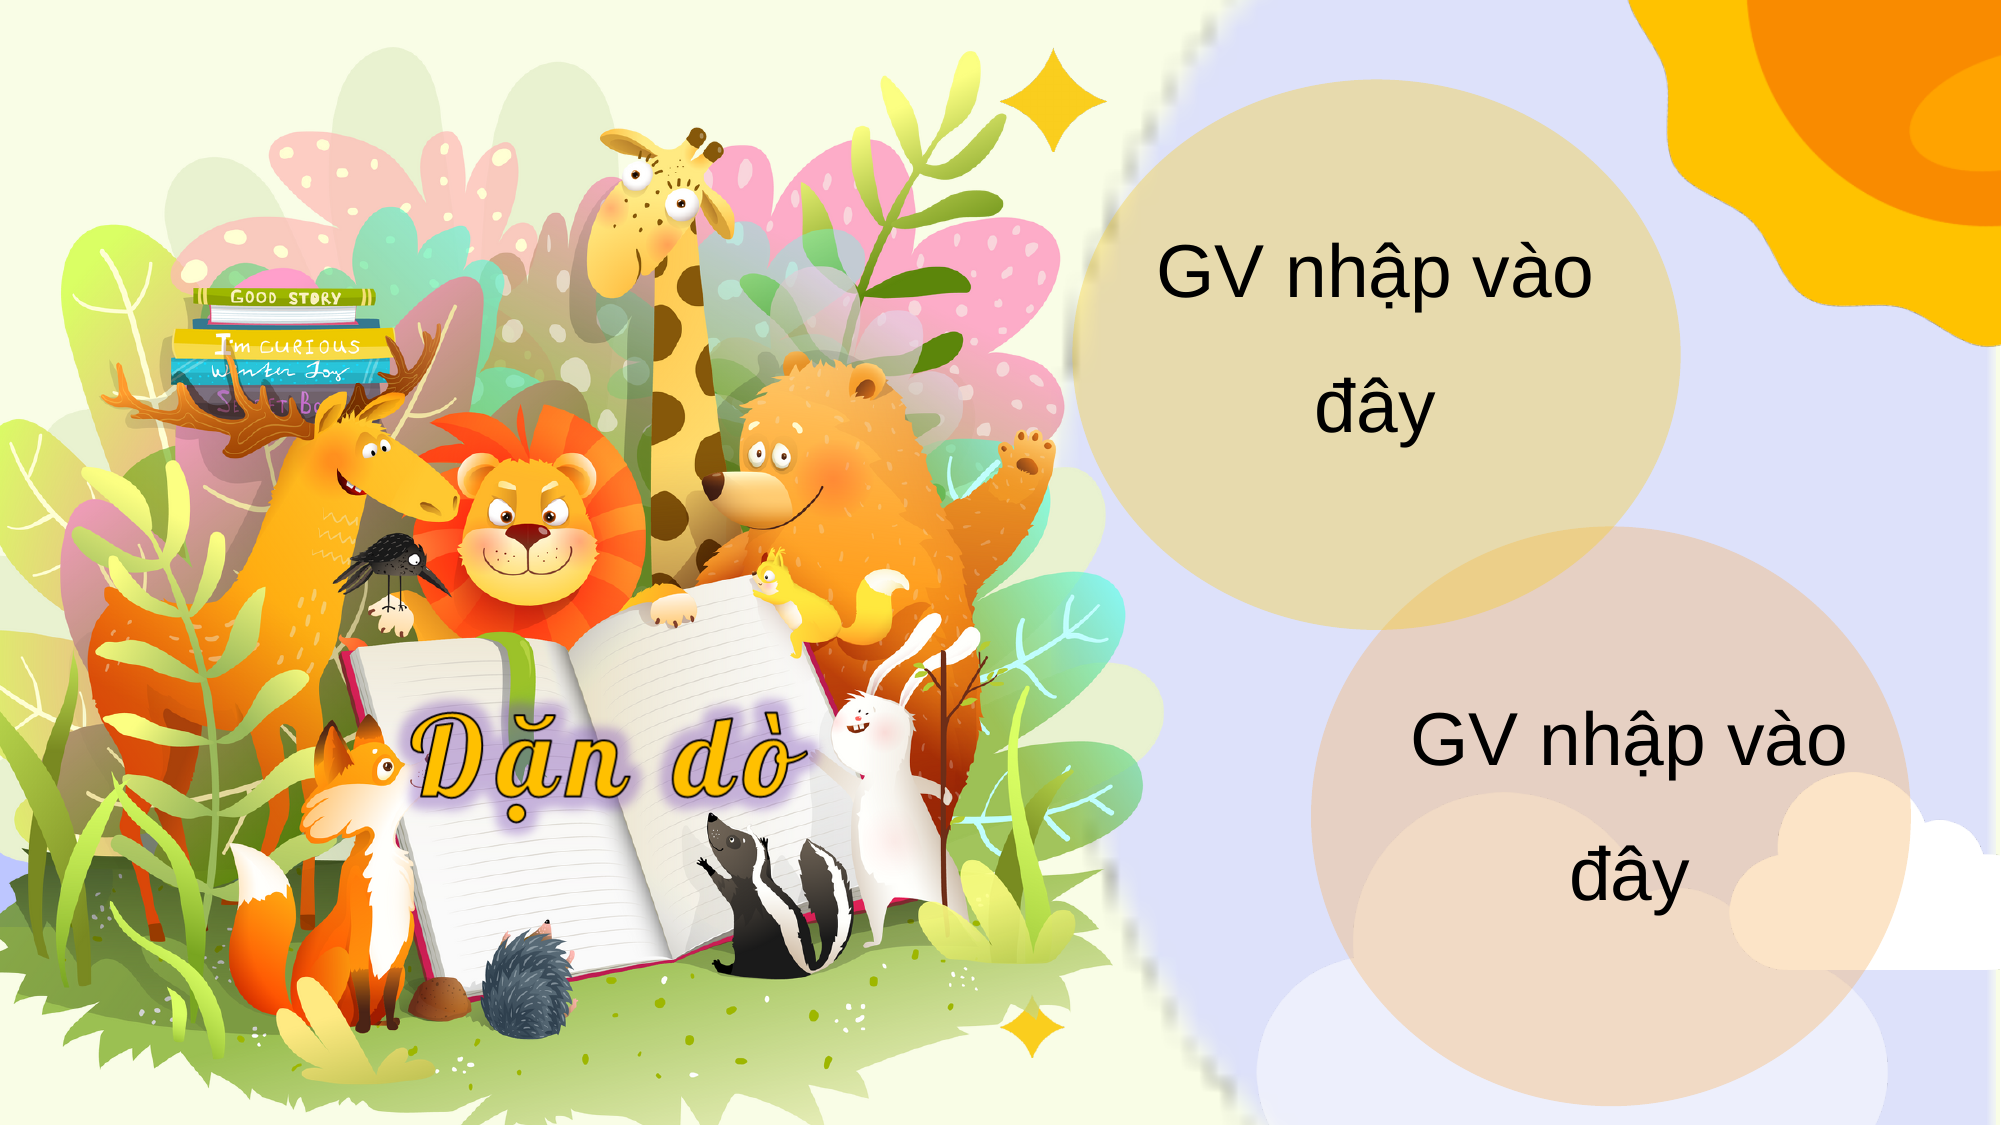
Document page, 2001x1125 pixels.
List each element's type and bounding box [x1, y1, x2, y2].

text_box [1164, 79, 1682, 630]
text_box [1309, 526, 1913, 1107]
picture [0, 0, 2001, 1125]
